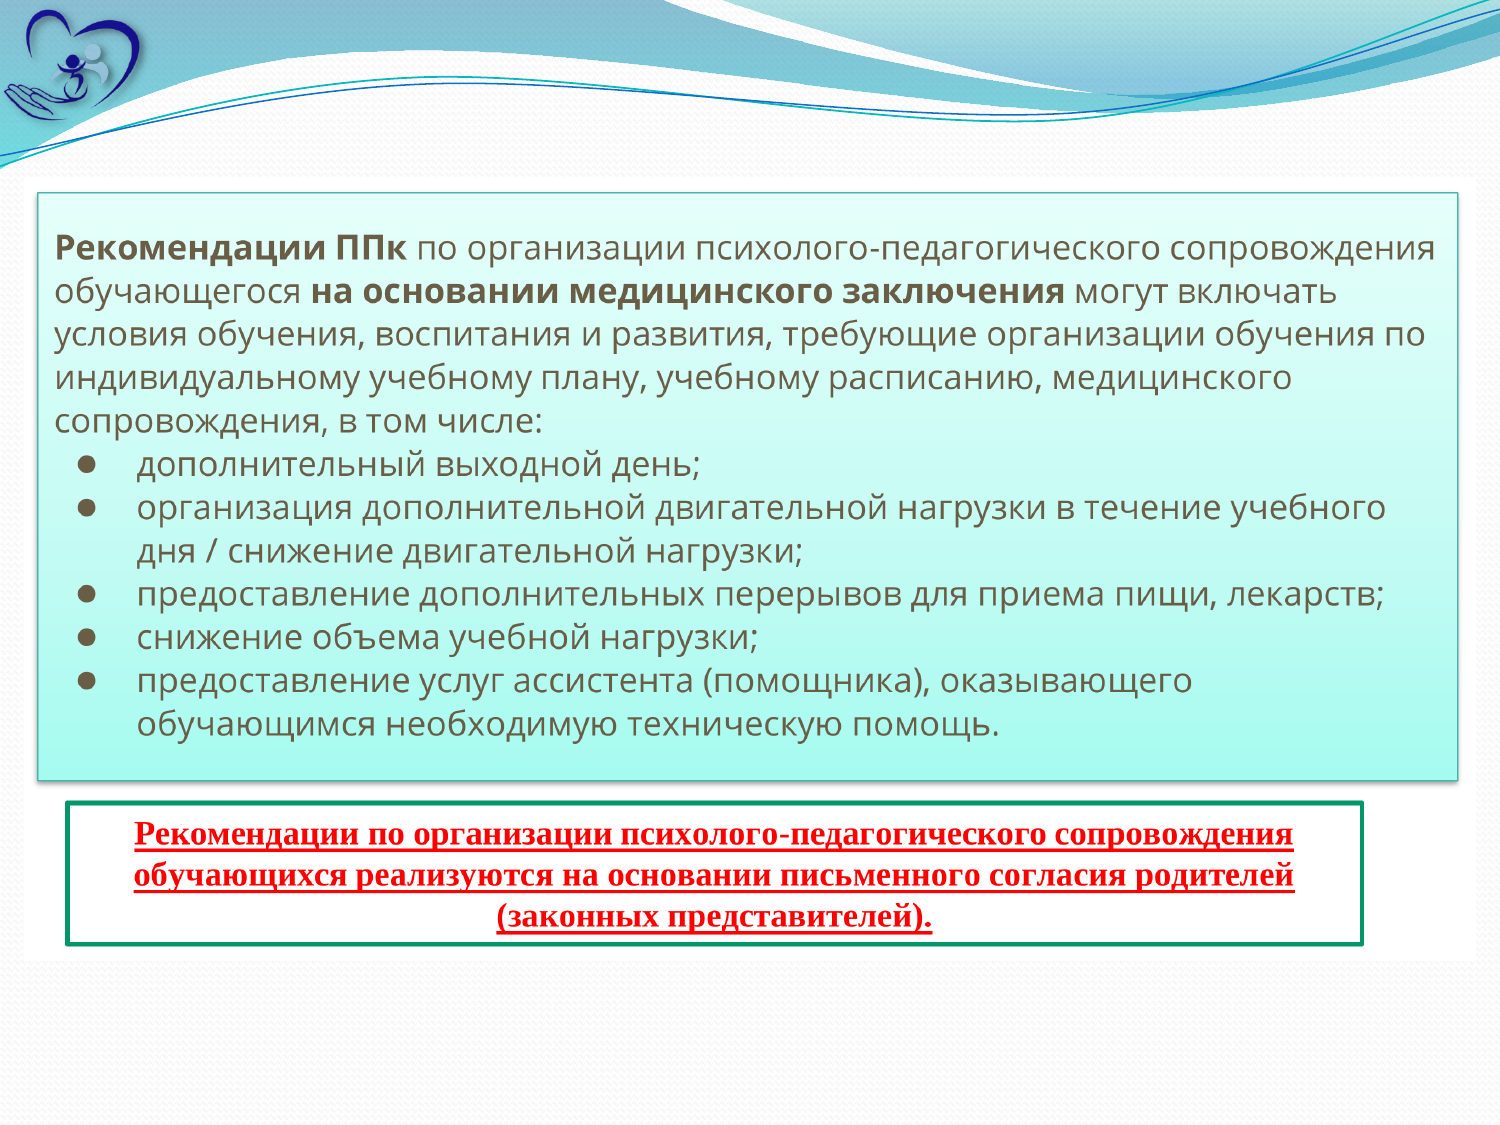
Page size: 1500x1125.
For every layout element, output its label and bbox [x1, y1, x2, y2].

picture [23, 177, 1477, 962]
picture [0, 0, 153, 153]
